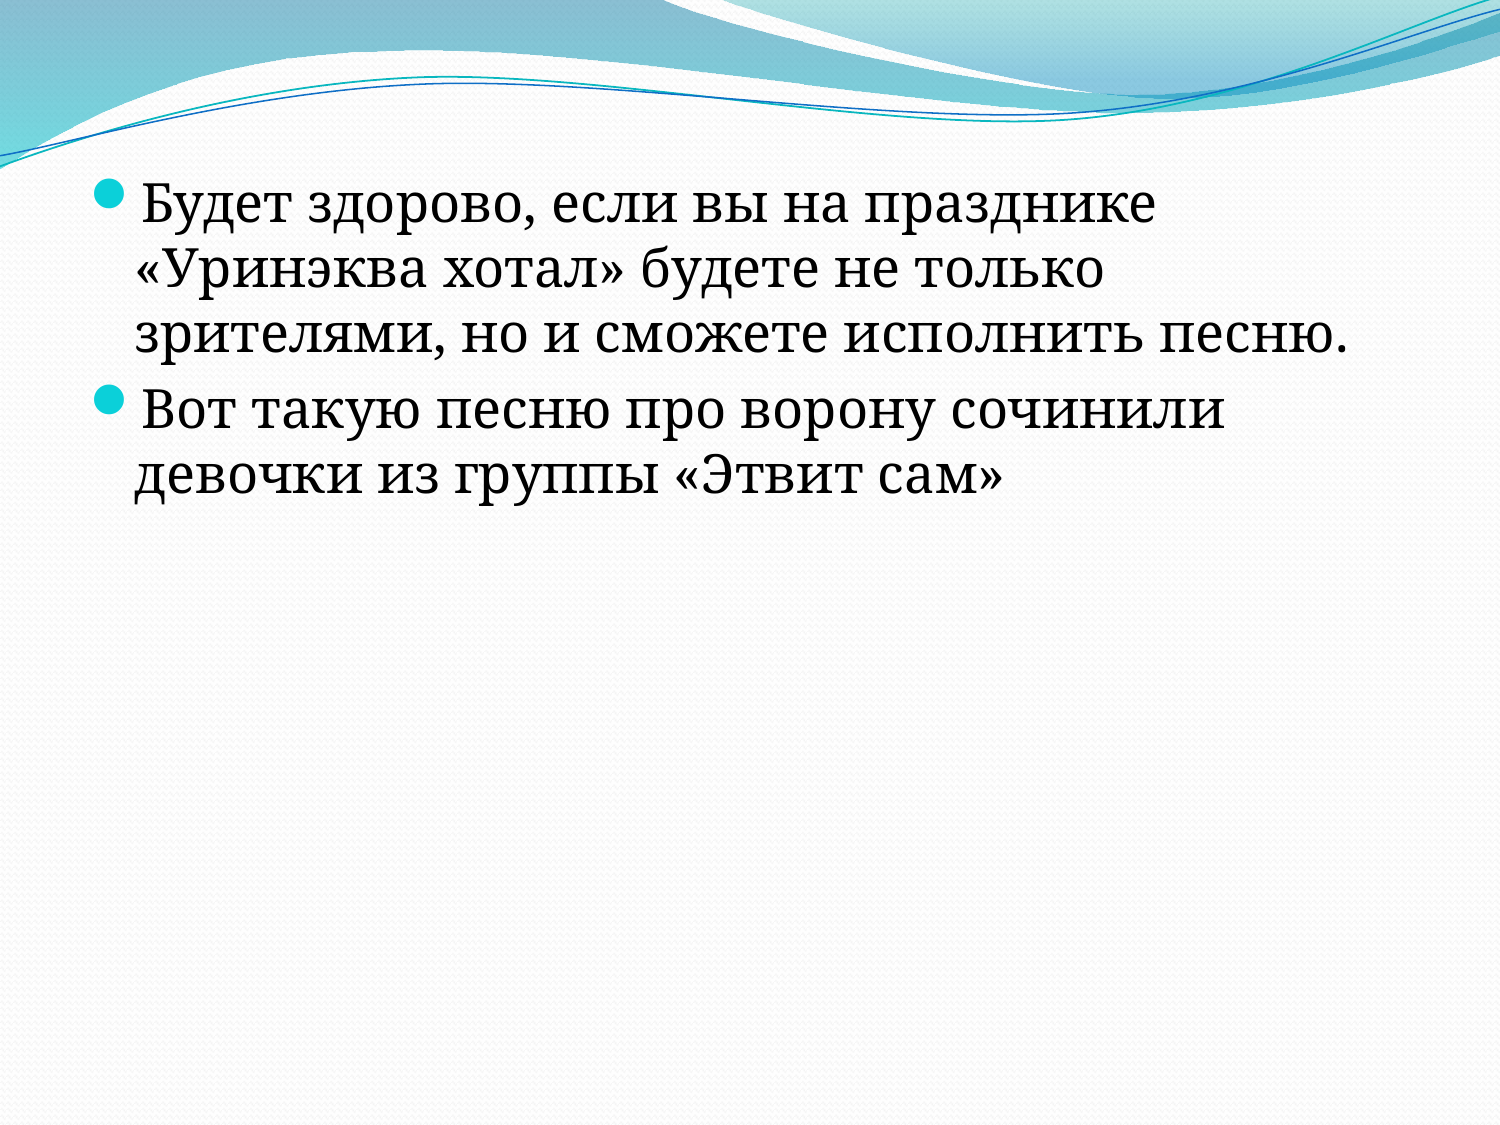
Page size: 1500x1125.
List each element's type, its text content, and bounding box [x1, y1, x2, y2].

list Будет здорово, если вы на празднике «Уринэква хотал» будете не только зрителями, но и сможете исполнить песню. Вот такую песню про ворону сочинили девочки из группы «Этвит сам» [75, 160, 1425, 1038]
